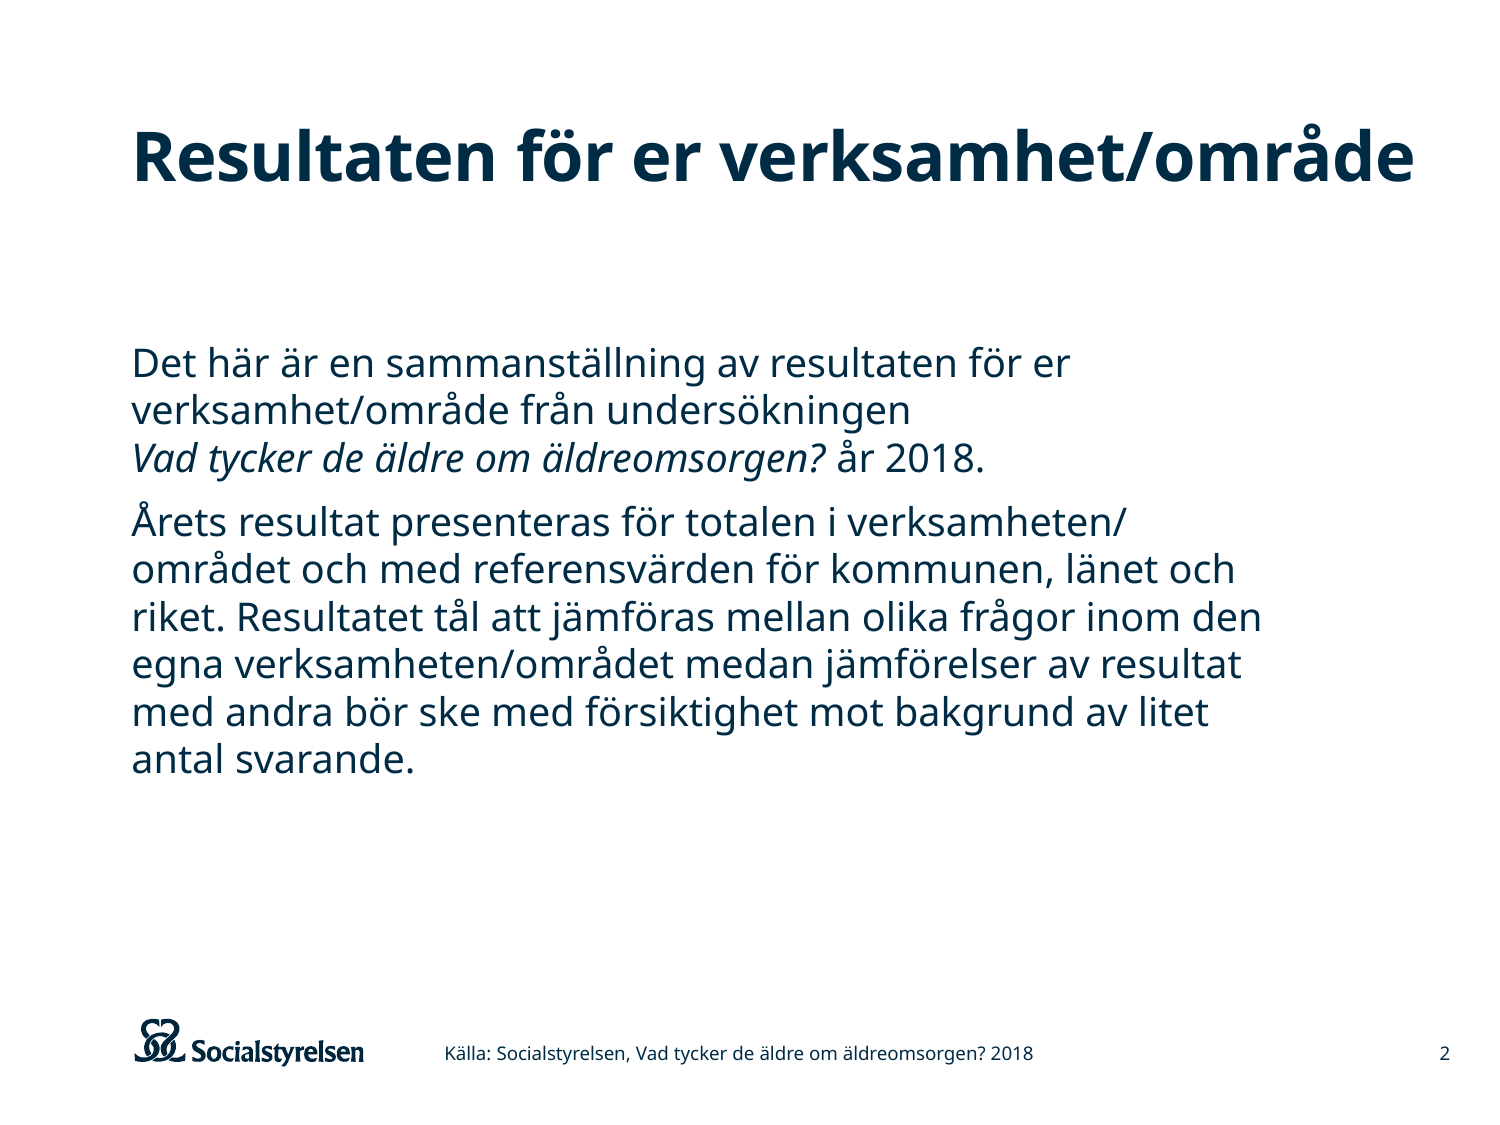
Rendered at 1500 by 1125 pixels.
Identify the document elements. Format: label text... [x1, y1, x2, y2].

title Resultaten för er verksamhet/område [131, 112, 1427, 326]
slide_number 2 [1379, 1032, 1451, 1077]
footer Källa: Socialstyrelsen, Vad tycker de äldre om äldreomsorgen? 2018 [444, 1032, 1110, 1077]
list Det här är en sammanställning av resultaten för er verksamhet/område från undersökningen Vad tycker de äldre om äldreomsorgen? år 2018. Årets resultat presenteras för totalen i verksamheten/ området och med referensvärden för kommunen, länet och riket. Resultatet tål att jämföras mellan olika frågor inom den egna verksamheten/området medan jämförelser av resultat med andra bör ske med försiktighet mot bakgrund av litet antal svarande. [131, 337, 1274, 947]
